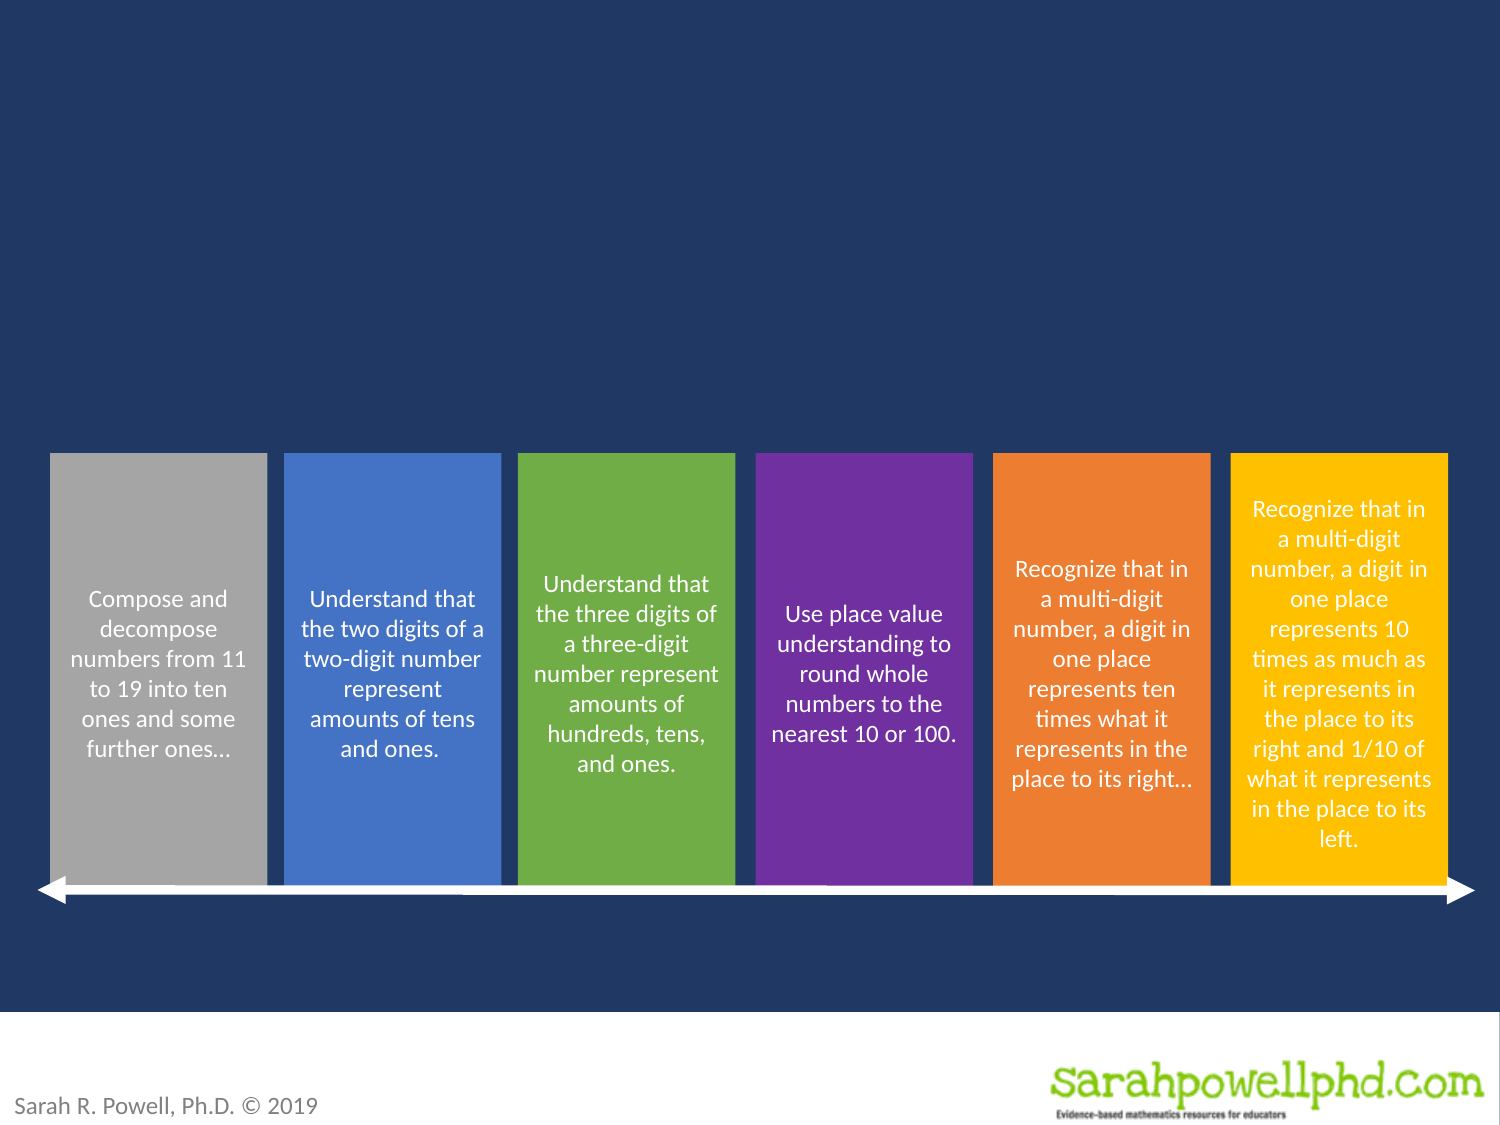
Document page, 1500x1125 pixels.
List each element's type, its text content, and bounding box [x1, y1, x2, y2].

picture [1032, 1051, 1499, 1125]
text_box Recognize that in a multi-digit number, a digit in one place represents ten times what it represents in the place to its right… [993, 453, 1211, 885]
text_box Understand that the two digits of a two-digit number represent amounts of tens and ones. [284, 453, 502, 885]
text_box Understand that the three digits of a three-digit number represent amounts of hundreds, tens, and ones. [517, 453, 736, 885]
text_box Compose and decompose numbers from 11 to 19 into ten ones and some further ones… [50, 453, 268, 885]
text_box Use place value understanding to round whole numbers to the nearest 10 or 100. [755, 453, 974, 885]
text_box Recognize that in a multi-digit number, a digit in one place represents 10 times as much as it represents in the place to its right and 1/10 of what it represents in the place to its left. [1230, 453, 1449, 885]
